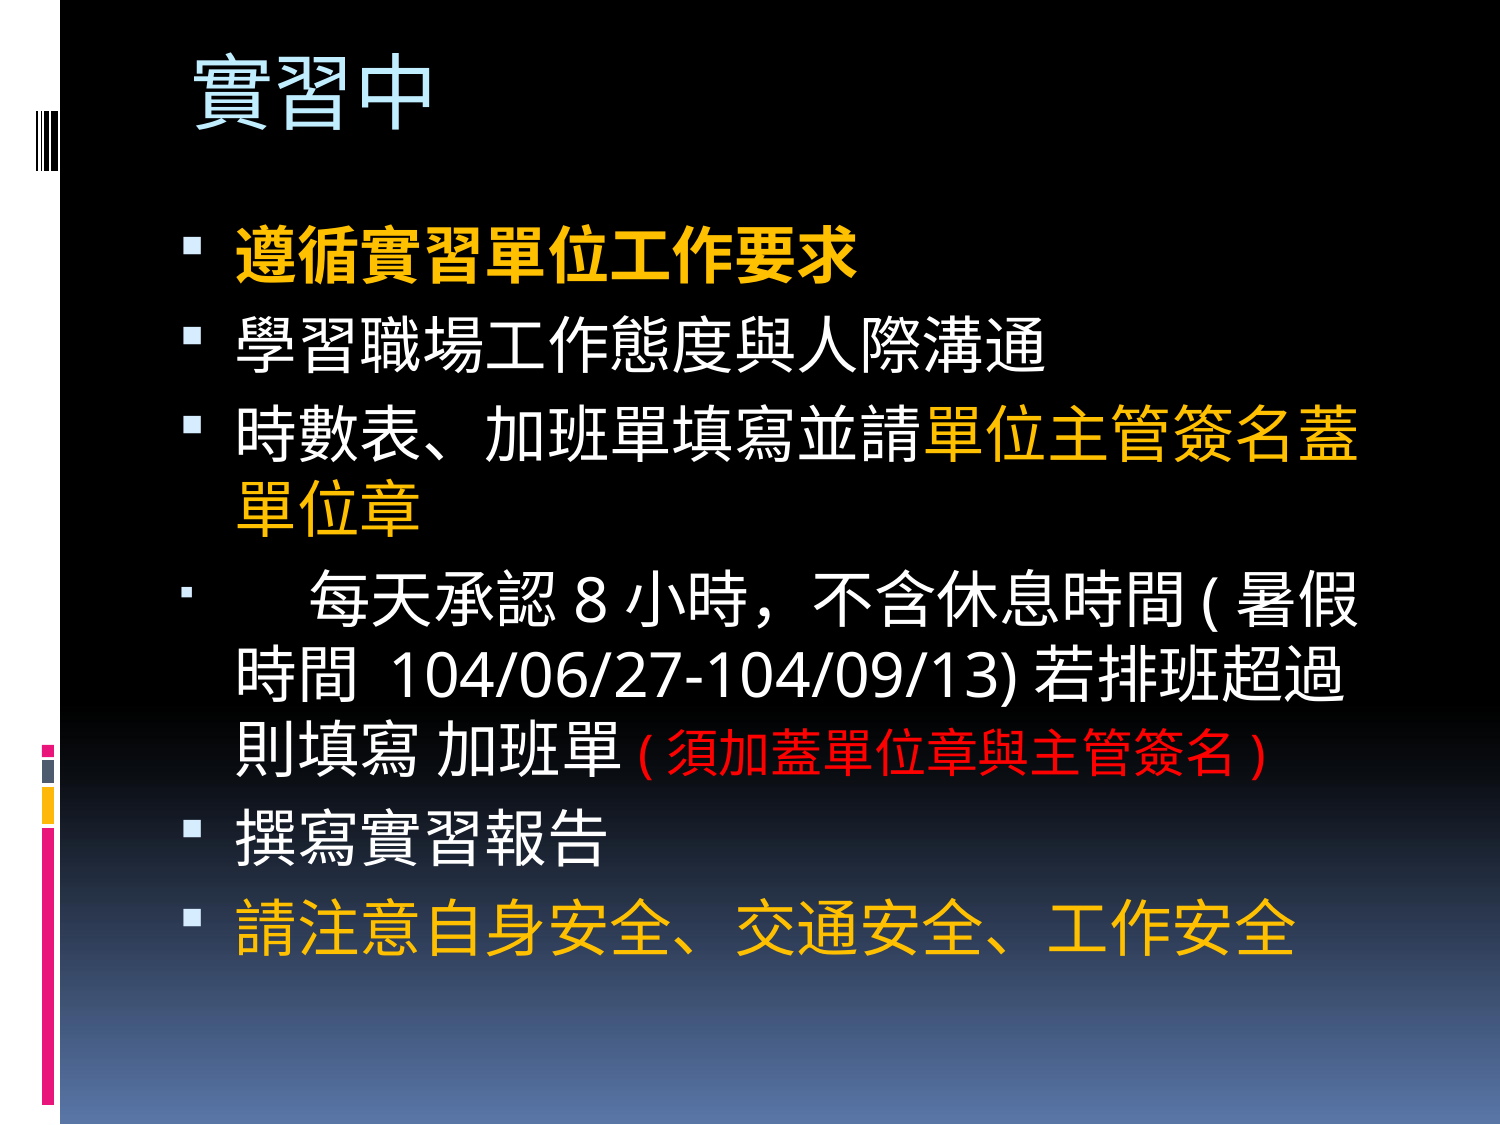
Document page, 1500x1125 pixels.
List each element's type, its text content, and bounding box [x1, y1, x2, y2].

title 實習中 [188, 38, 439, 199]
picture [60, 0, 1500, 1124]
text_box 遵循實習單位工作要求 學習職場工作態度與人際溝通 時數表、加班單填寫並請單位主管簽名蓋 單位章 每天承認8小時，不含休息時間(暑假時間 104/06/27-104/09/13)若排班超過則填寫 加班單(須加蓋單位章與主管簽名) 撰寫實習報告 請注意自身安全、交通安全、工作安全 [176, 199, 1396, 964]
